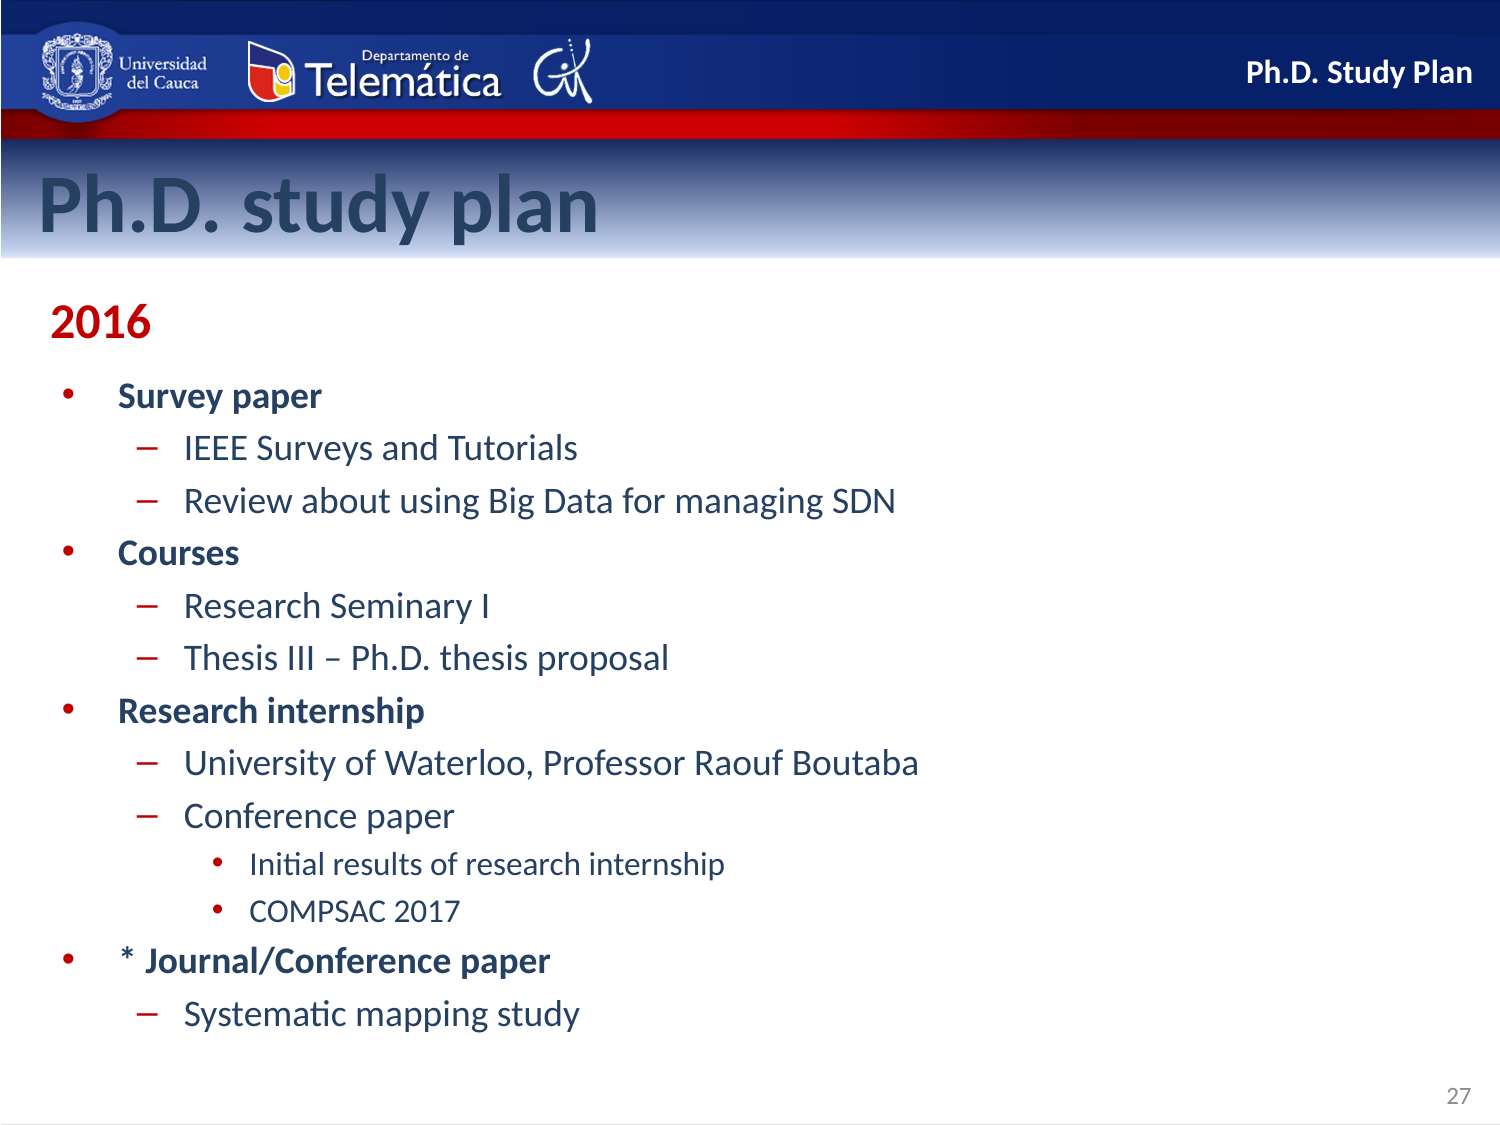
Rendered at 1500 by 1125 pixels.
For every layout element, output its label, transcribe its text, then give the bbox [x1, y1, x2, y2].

text_box 2016 [35, 281, 1336, 364]
text_box Ph.D. study plan [23, 141, 1477, 257]
slide_number 27 [1136, 1065, 1487, 1125]
text_box Ph.D. Study Plan [748, 33, 1490, 108]
list Survey paper IEEE Surveys and Tutorials Review about using Big Data for managing SDN Courses Research Seminary I Thesis III – Ph.D. thesis proposal Research internship University of Waterloo, Professor Raouf Boutaba Conference paper Initial results of research internship COMPSAC 2017 * Journal/Conference paper Systematic mapping study [46, 363, 1395, 1090]
picture [0, 0, 1500, 1125]
